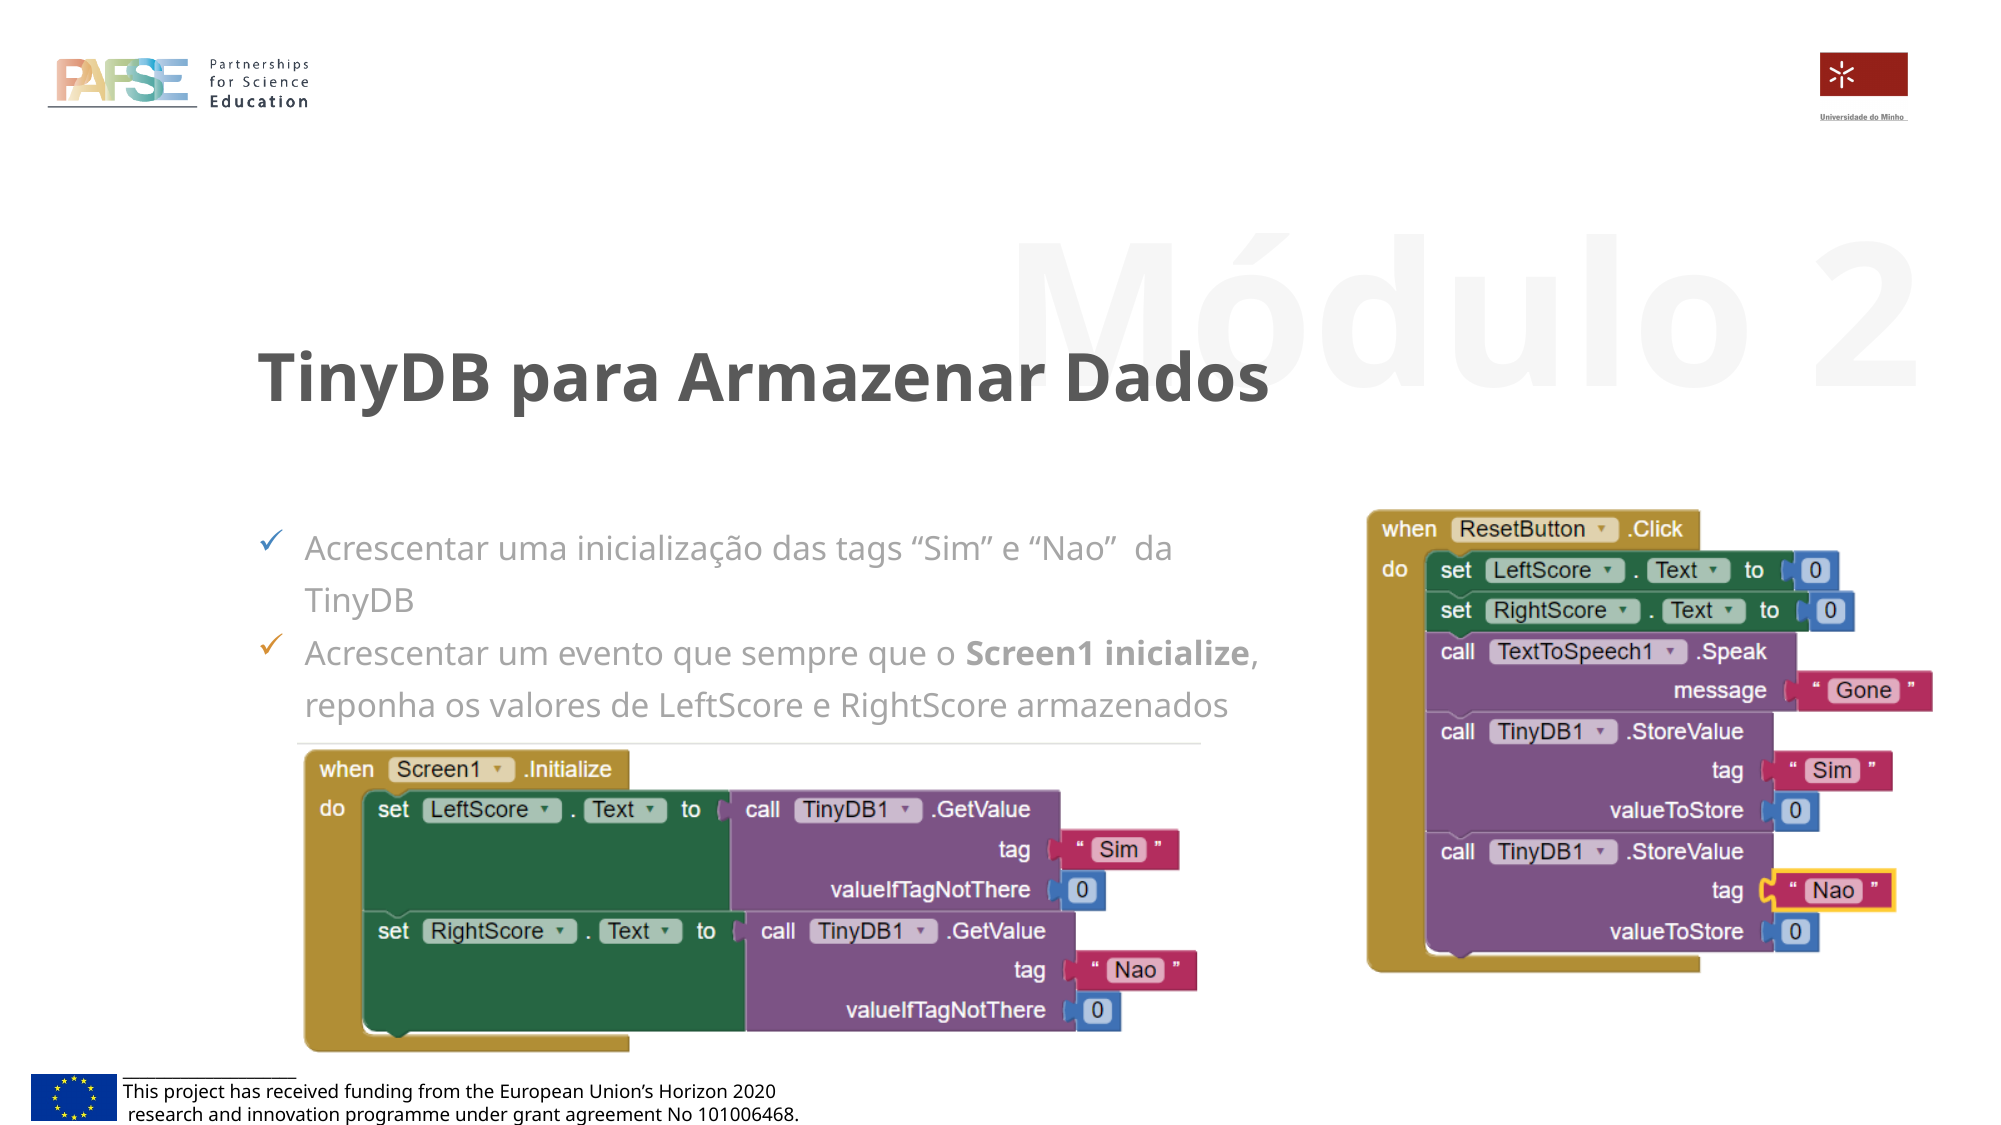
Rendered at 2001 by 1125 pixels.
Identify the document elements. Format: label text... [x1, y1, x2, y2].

picture [38, 45, 317, 123]
picture [1820, 43, 1908, 130]
picture [1363, 508, 1938, 977]
text_box Acrescentar um evento que sempre que o Screen1 inicialize, reponha os valores de LeftScore e RightScore armazenados na TinyDB. [242, 612, 1288, 783]
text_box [159, 179, 1938, 437]
picture [297, 742, 1201, 1053]
text_box _____________________ This project has received funding from the European Union’s Horizon 2020 research and innovation programme under grant agreement No 101006468. [108, 1049, 2000, 1125]
text_box Acrescentar uma inicialização das tags “Sim” e “Nao” da TinyDB [242, 508, 1288, 612]
picture [30, 1074, 117, 1121]
